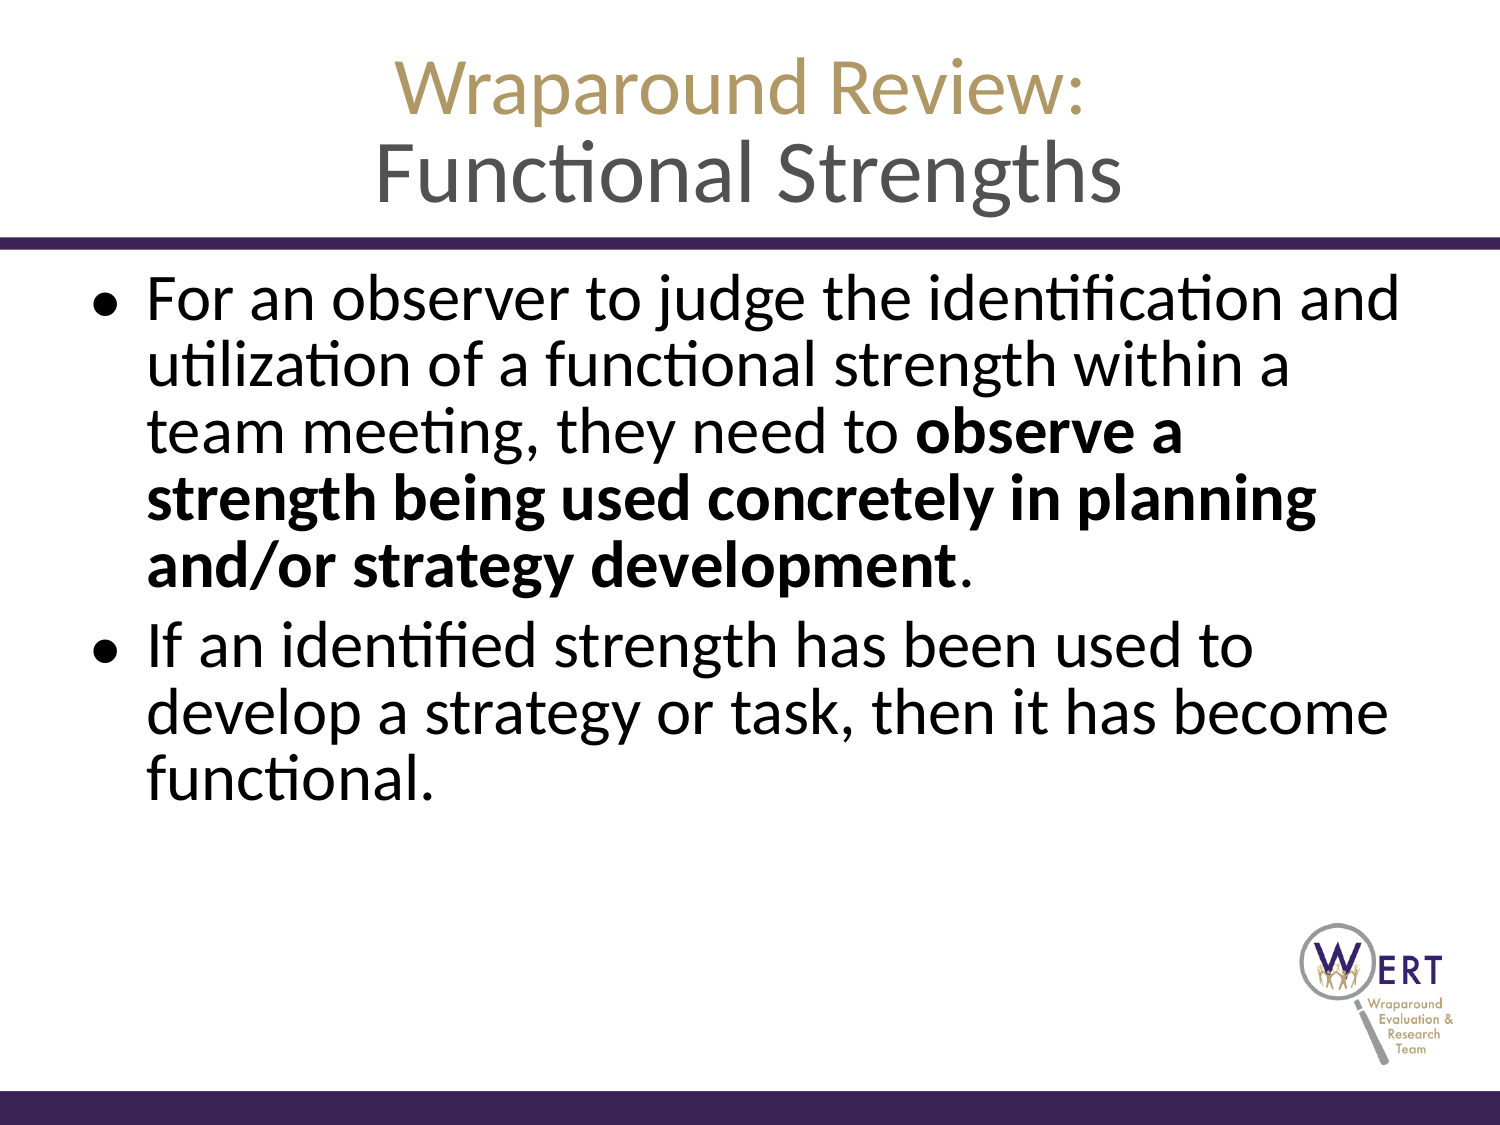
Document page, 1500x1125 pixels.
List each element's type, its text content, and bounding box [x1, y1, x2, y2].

list For an observer to judge the identification and utilization of a functional strength within a team meeting, they need to observe a strength being used concretely in planning and/or strategy development. If an identified strength has been used to develop a strategy or task, then it has become functional. [75, 262, 1425, 1005]
title Wraparound Review: Functional Strengths [75, 45, 1425, 233]
picture [1275, 912, 1500, 1088]
